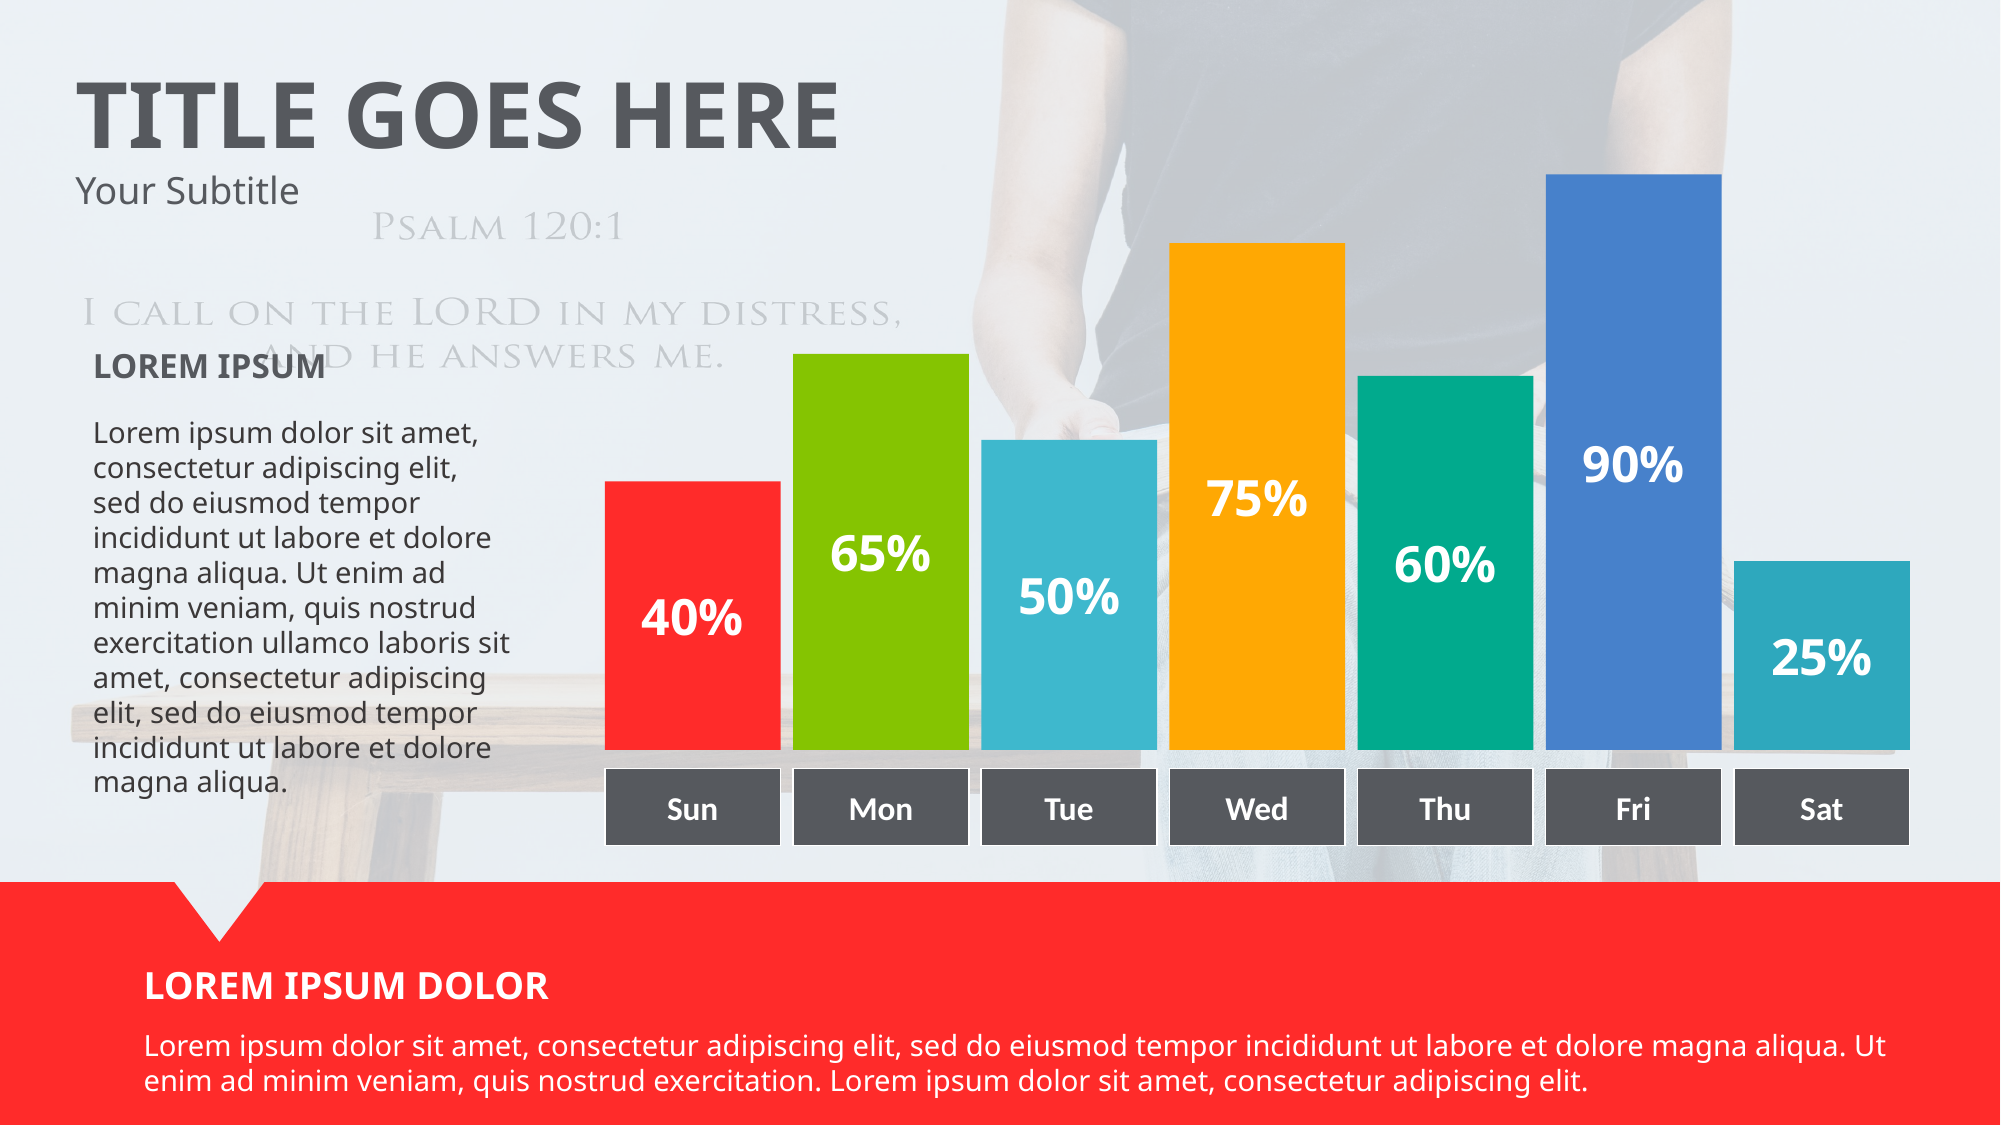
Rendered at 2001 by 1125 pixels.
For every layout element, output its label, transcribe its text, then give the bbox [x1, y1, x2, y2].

text_box 75% [1169, 243, 1346, 750]
text_box Sat [1733, 768, 1910, 846]
text_box LOREM IPSUM DOLOR Lorem ipsum dolor sit amet, consectetur adipiscing elit, sed do eiusmod tempor incididunt ut labore et dolore magna aliqua. Ut enim ad minim veniam, quis nostrud exercitation. Lorem ipsum dolor sit amet, consectetur adipiscing elit. [128, 954, 1940, 1105]
text_box 40% [604, 481, 781, 750]
text_box 25% [1734, 561, 1910, 750]
text_box Wed [1169, 768, 1346, 846]
text_box Fri [1545, 768, 1722, 846]
text_box [0, 881, 2000, 1125]
text_box Tue [981, 768, 1157, 846]
text_box LOREM IPSUM Lorem ipsum dolor sit amet, consectetur adipiscing elit, sed do eiusmod tempor incididunt ut labore et dolore magna aliqua. Ut enim ad minim veniam, quis nostrud exercitation ullamco laboris sit amet, consectetur adipiscing elit, sed do eiusmod tempor incididunt ut labore et dolore magna aliqua. [78, 337, 529, 807]
text_box Thu [1357, 768, 1534, 846]
text_box TITLE GOES HERE Your Subtitle [60, 49, 1036, 220]
text_box 65% [793, 353, 969, 750]
text_box 50% [981, 439, 1158, 750]
text_box Mon [792, 768, 969, 846]
text_box 60% [1357, 375, 1534, 750]
text_box Sun [604, 768, 781, 846]
text_box 90% [1545, 174, 1722, 750]
